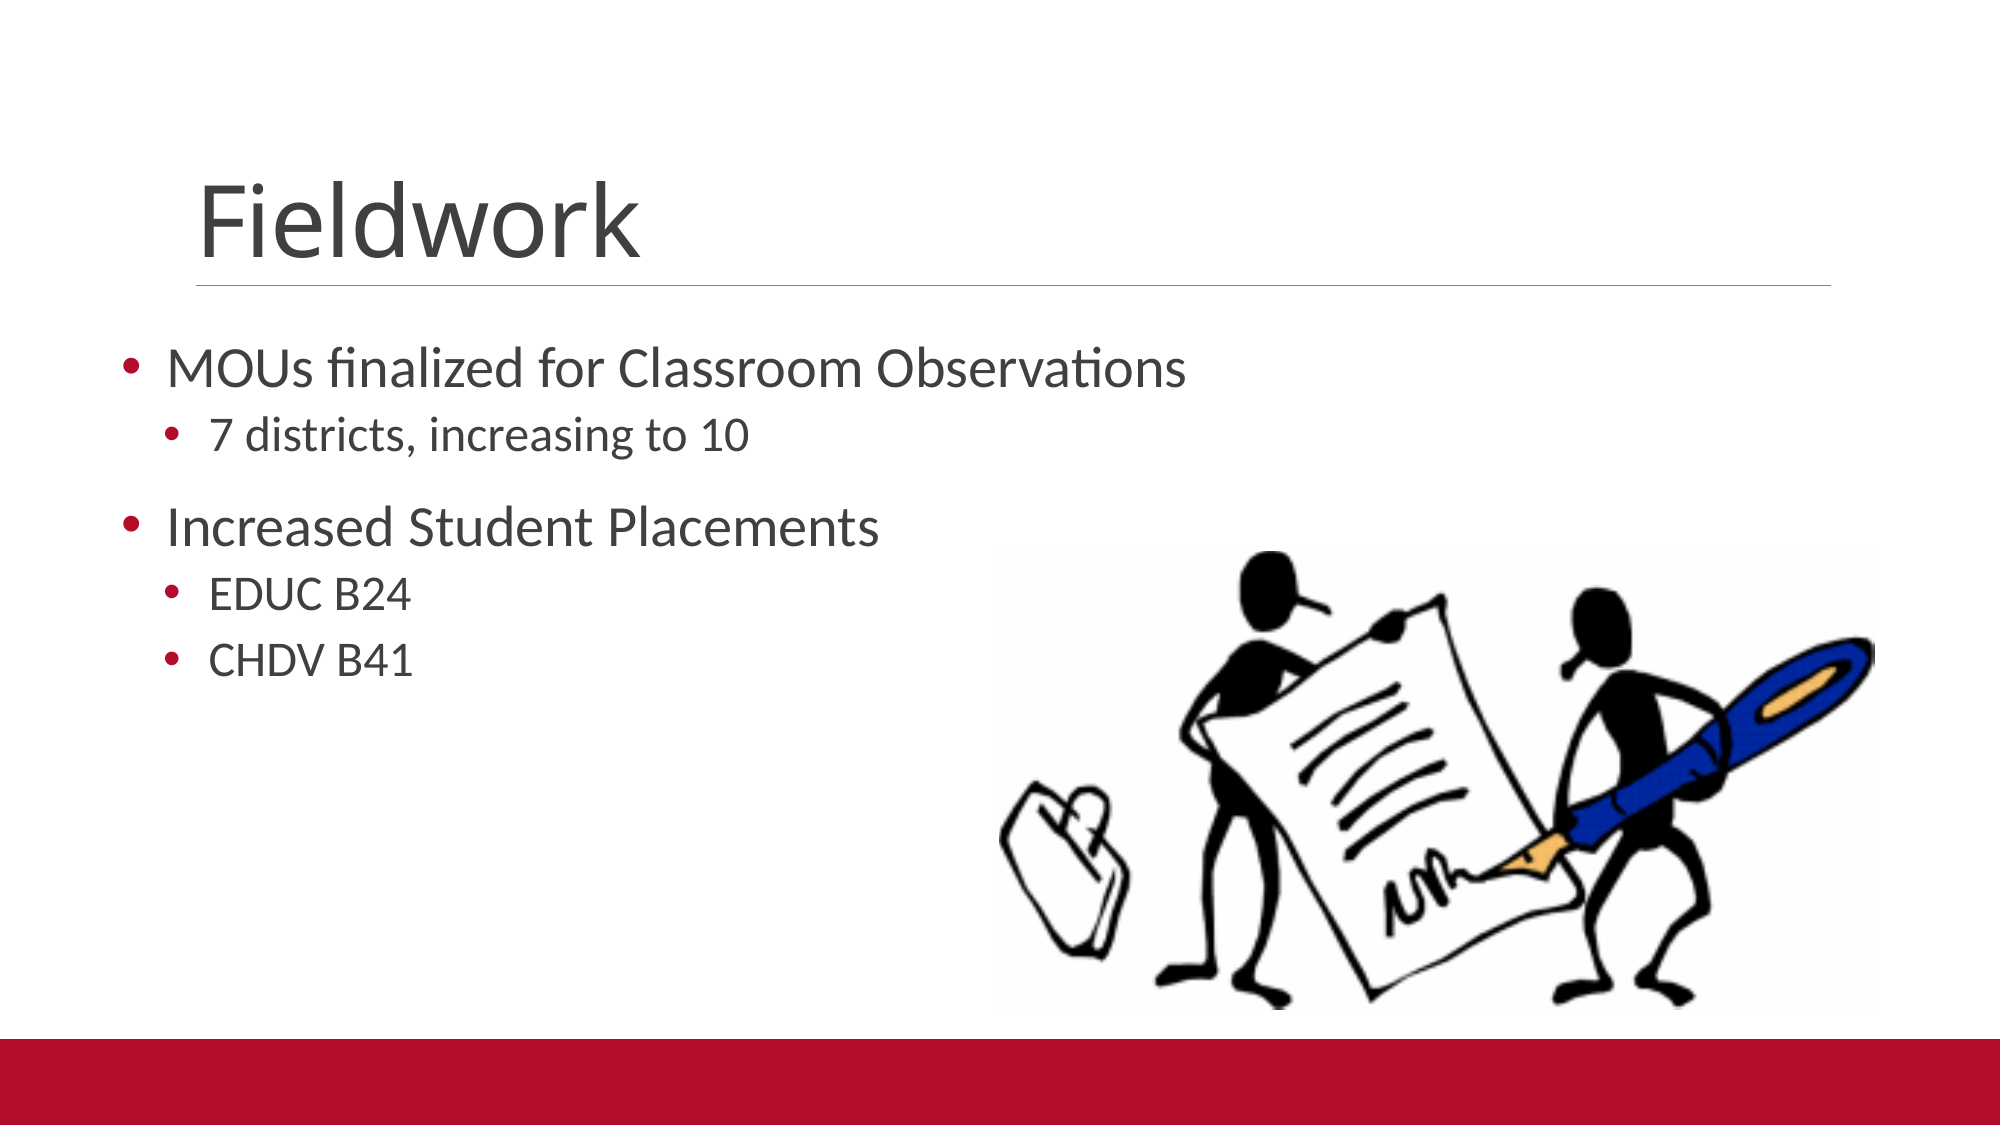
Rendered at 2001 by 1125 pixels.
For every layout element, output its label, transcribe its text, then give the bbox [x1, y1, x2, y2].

picture [999, 551, 1876, 1011]
list MOUs finalized for Classroom Observations 7 districts, increasing to 10 Increased Student Placements EDUC B24 CHDV B41 [111, 329, 1876, 1010]
title Fieldwork [180, 47, 1830, 285]
